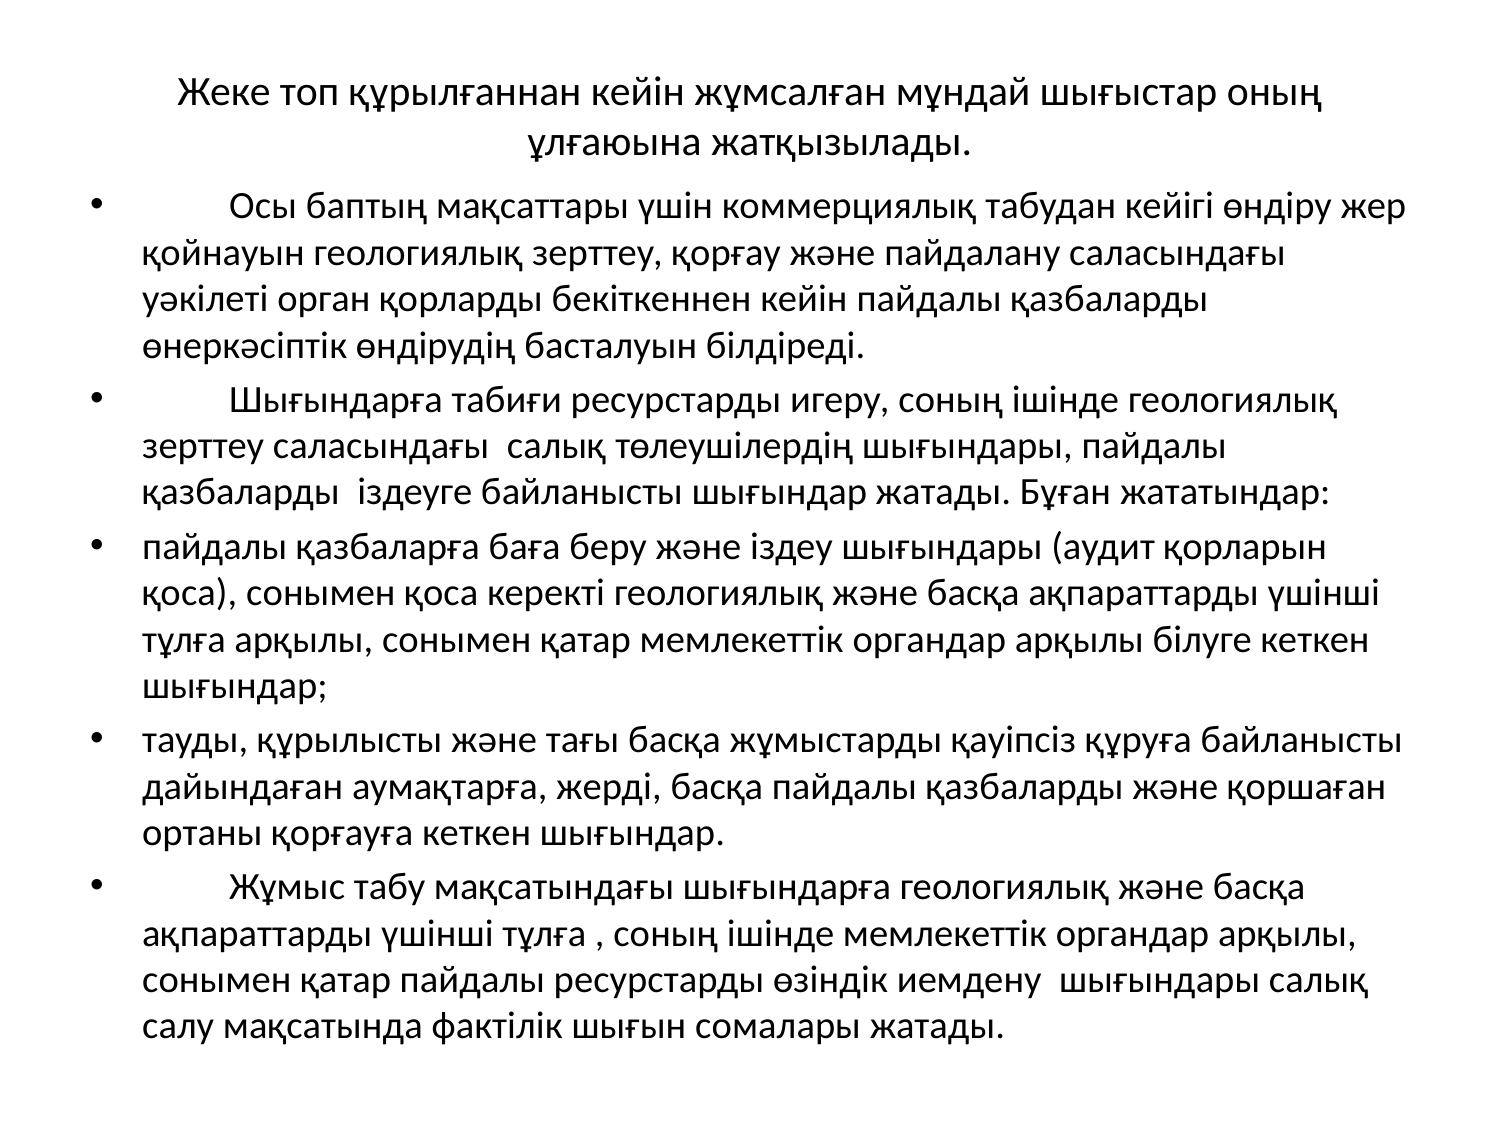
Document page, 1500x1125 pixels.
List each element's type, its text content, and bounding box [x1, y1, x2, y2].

title Жеке топ құрылғаннан кейін жұмсалған мұндай шығыстар оның ұлғаюына жатқызылады. [75, 45, 1425, 172]
list Осы баптың мақсаттары үшін коммерциялық табудан кейігі өндіру жер қойнауын геологиялық зерттеу, қорғау және пайдалану саласындағы уәкілеті орган қорларды бекіткеннен кейін пайдалы қазбаларды өнеркәсіптік өндірудің басталуын білдіреді. Шығындарға табиғи ресурстарды игеру, соның ішінде геологиялық зерттеу саласындағы салық төлеушілердің шығындары, пайдалы қазбаларды іздеуге байланысты шығындар жатады. Бұған жататындар: пайдалы қазбаларға баға беру және іздеу шығындары (аудит қорларын қоса), сонымен қоса керекті геологиялық және басқа ақпараттарды үшінші тұлға арқылы, сонымен қатар мемлекеттік органдар арқылы білуге кеткен шығындар; тауды, құрылысты және тағы басқа жұмыстарды қауіпсіз құруға байланысты дайындаған аумақтарға, жерді, басқа пайдалы қазбаларды және қоршаған ортаны қорғауға кеткен шығындар. Жұмыс табу мақсатындағы шығындарға геологиялық және басқа ақпараттарды үшінші тұлға , соның ішінде мемлекеттік органдар арқылы, сонымен қатар пайдалы ресурстарды өзіндік иемдену шығындары салық салу мақсатында фактілік шығын сомалары жатады. [75, 172, 1425, 1083]
